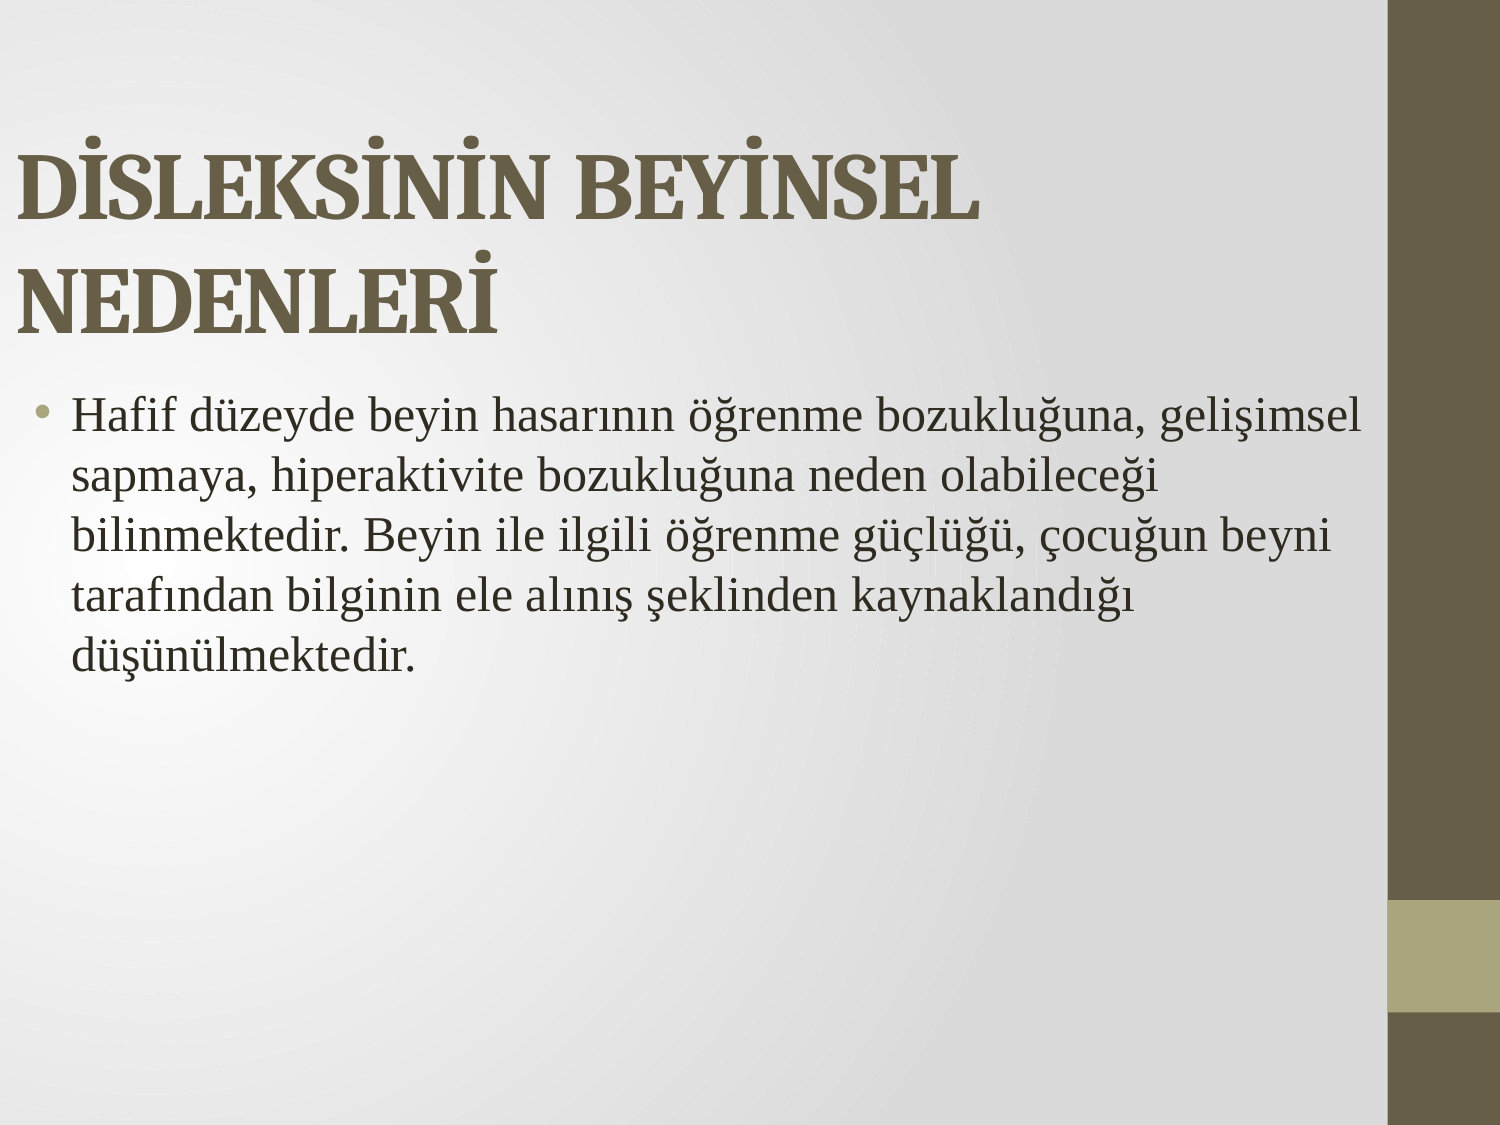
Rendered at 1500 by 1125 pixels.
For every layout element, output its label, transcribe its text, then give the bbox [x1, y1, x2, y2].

title DİSLEKSİNİN BEYİNSEL NEDENLERİ [0, 0, 1388, 362]
list Hafif düzeyde beyin hasarının öğrenme bozukluğuna, gelişimsel sapmaya, hiperaktivite bozukluğuna neden olabileceği bilinmektedir. Beyin ile ilgili öğrenme güçlüğü, çocuğun beyni tarafından bilginin ele alınış şeklinden kaynaklandığı düşünülmektedir. [0, 373, 1388, 1125]
